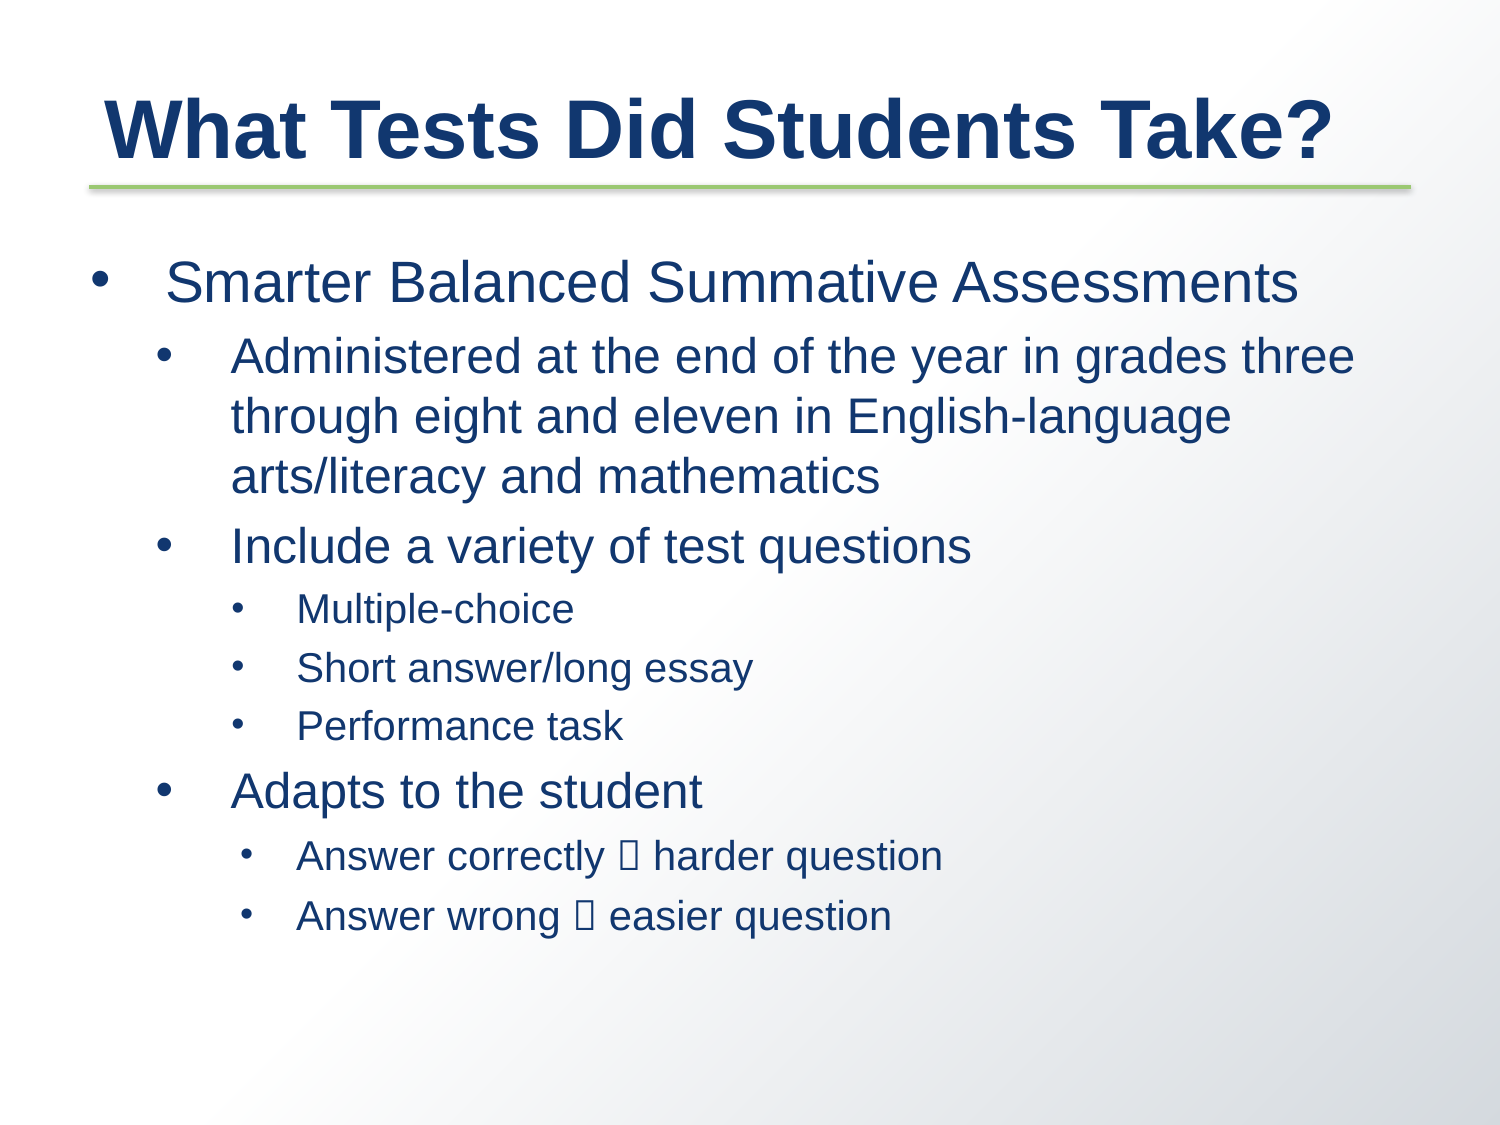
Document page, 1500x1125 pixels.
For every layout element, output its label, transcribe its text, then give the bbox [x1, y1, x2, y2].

title What Tests Did Students Take? [89, 90, 1411, 183]
list Smarter Balanced Summative Assessments Administered at the end of the year in grades three through eight and eleven in English-language arts/literacy and mathematics Include a variety of test questions Multiple-choice Short answer/long essay Performance task Adapts to the student Answer correctly  harder question Answer wrong  easier question [75, 236, 1425, 1005]
